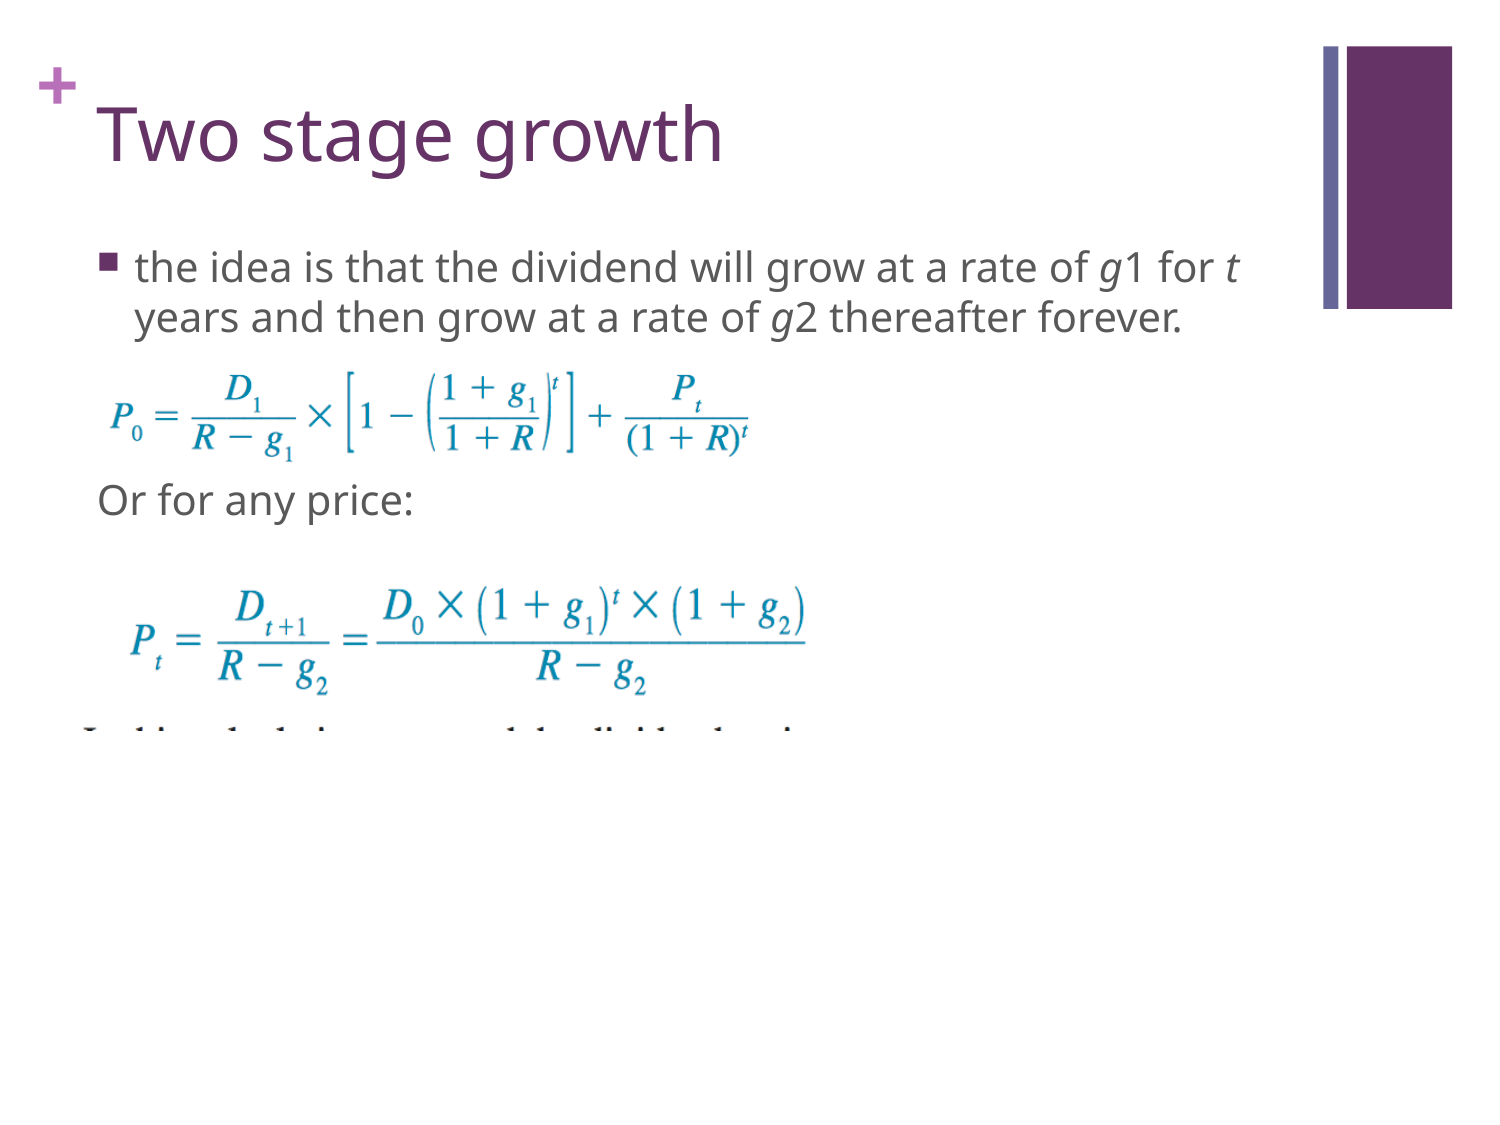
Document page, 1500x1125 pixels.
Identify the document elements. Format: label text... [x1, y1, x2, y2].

list the idea is that the dividend will grow at a rate of g1 for t years and then grow at a rate of g2 thereafter forever. Or for any price: [81, 233, 1322, 1005]
title Two stage growth [81, 79, 1322, 233]
picture [81, 352, 793, 482]
picture [81, 577, 865, 731]
